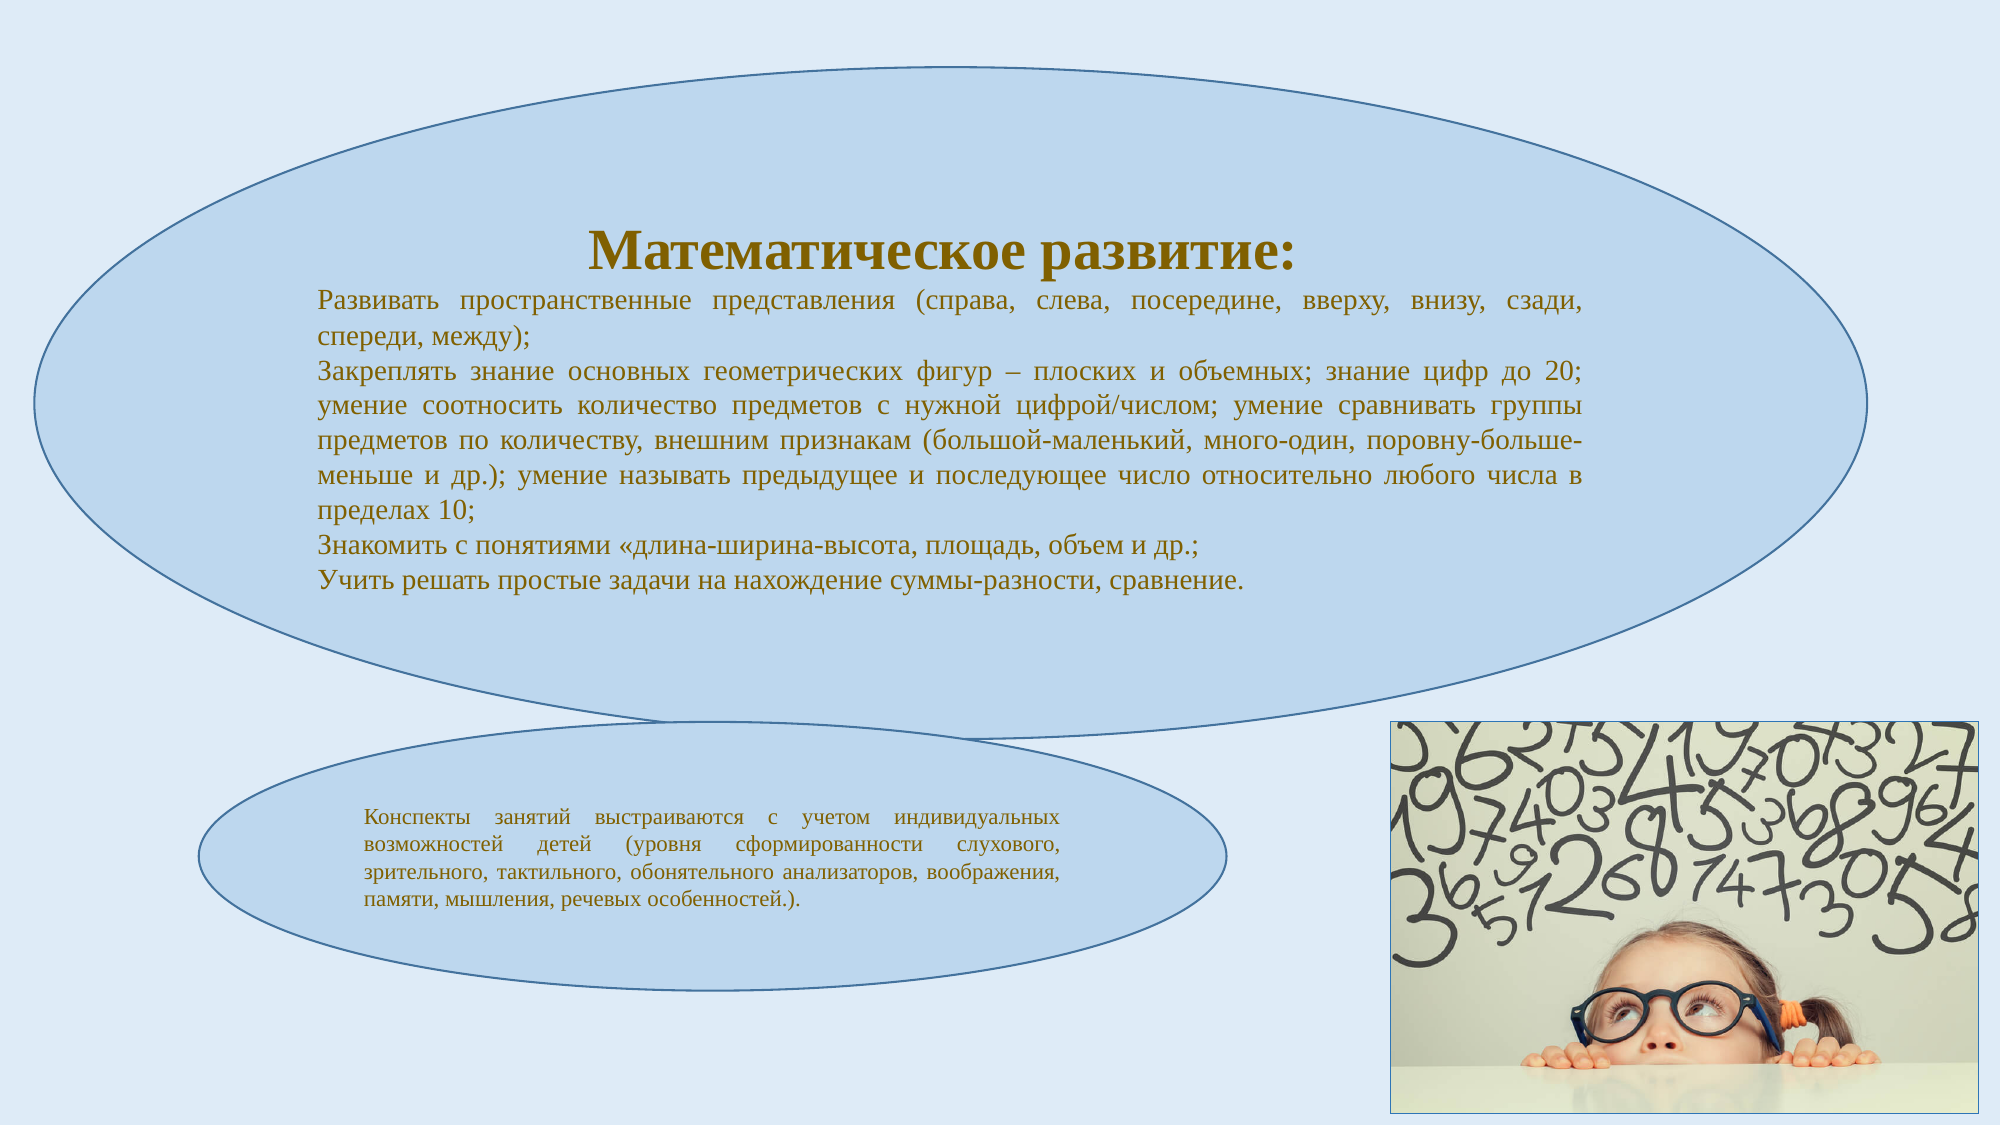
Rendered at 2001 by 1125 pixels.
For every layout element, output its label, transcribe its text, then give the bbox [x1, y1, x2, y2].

picture [1390, 721, 1979, 1114]
text_box Математическое развитие: Развивать пространственные представления (справа, слева, посередине, вверху, внизу, сзади, спереди, между); Закреплять знание основных геометрических фигур – плоских и объемных; знание цифр до 20; умение соотносить количество предметов с нужной цифрой/числом; умение сравнивать группы предметов по количеству, внешним признакам (большой-маленький, много-один, поровну-больше-меньше и др.); умение называть предыдущее и последующее число относительно любого числа в пределах 10; Знакомить с понятиями «длина-ширина-высота, площадь, объем и др.; Учить решать простые задачи на нахождение суммы-разности, сравнение. [33, 66, 1869, 740]
text_box Конспекты занятий выстраиваются с учетом индивидуальных возможностей детей (уровня сформированности слухового, зрительного, тактильного, обонятельного анализаторов, воображения, памяти, мышления, речевых особенностей.). [197, 720, 1228, 992]
